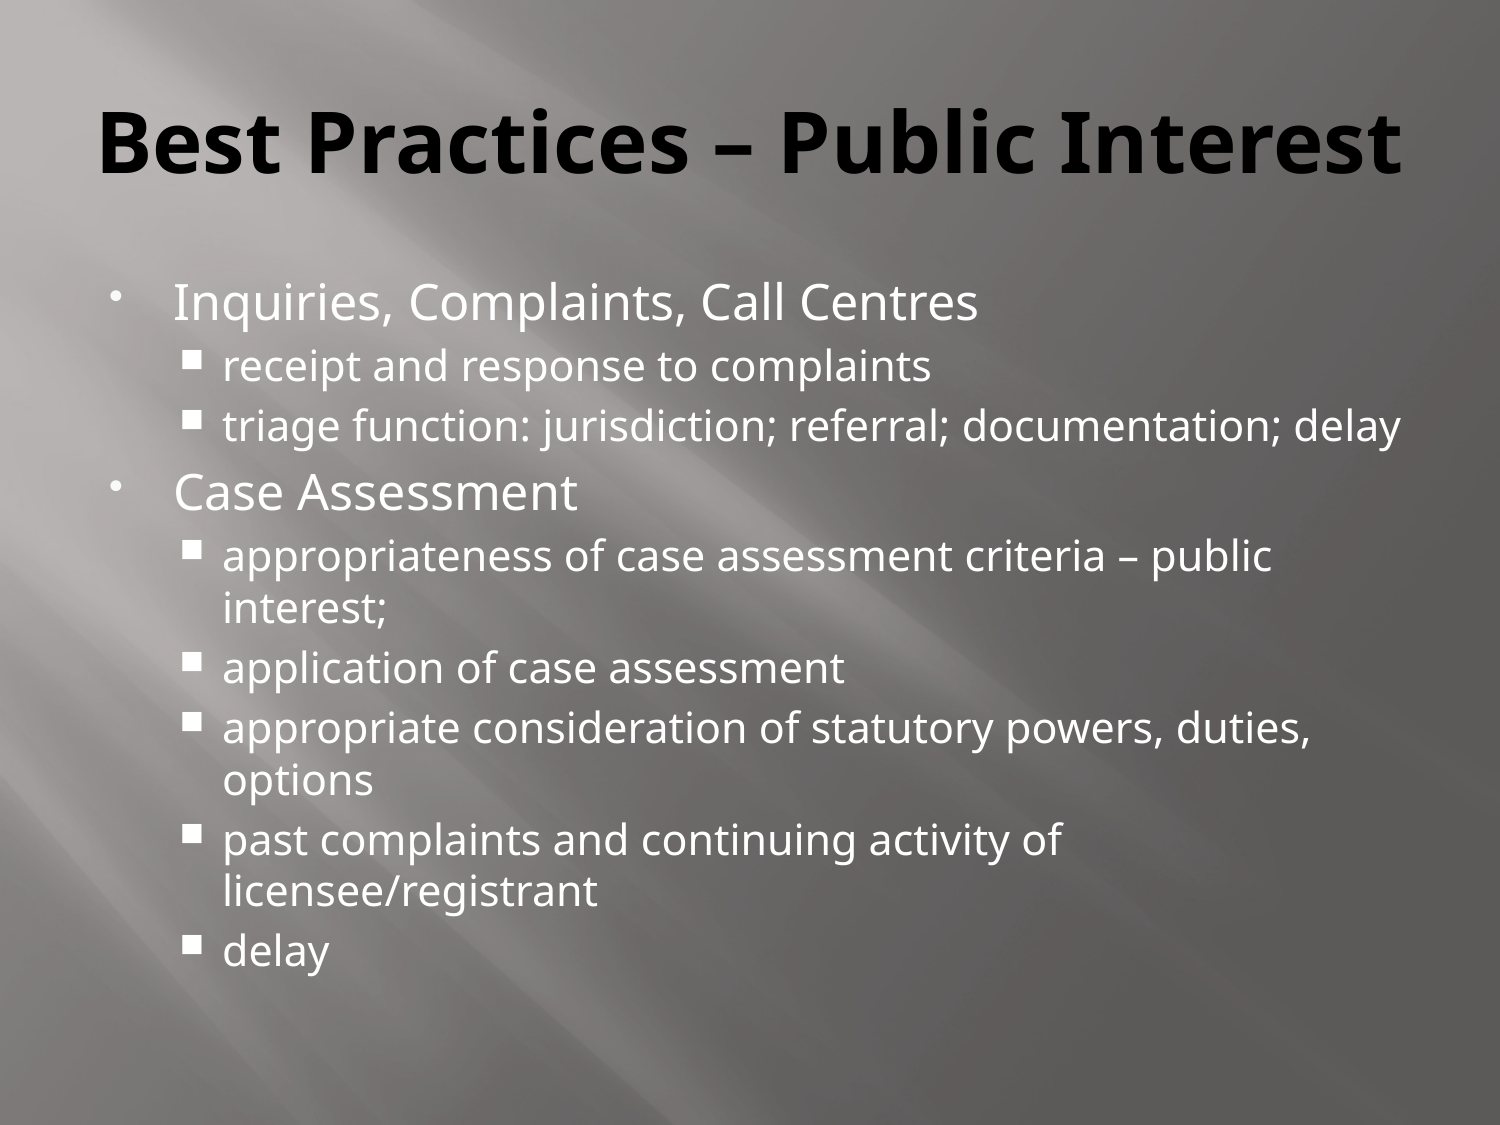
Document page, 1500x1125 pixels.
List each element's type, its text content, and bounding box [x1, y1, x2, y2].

title Best Practices – Public Interest [75, 45, 1425, 233]
list Inquiries, Complaints, Call Centres receipt and response to complaints triage function: jurisdiction; referral; documentation; delay Case Assessment appropriateness of case assessment criteria – public interest; application of case assessment appropriate consideration of statutory powers, duties, options past complaints and continuing activity of licensee/registrant delay [75, 262, 1425, 1035]
